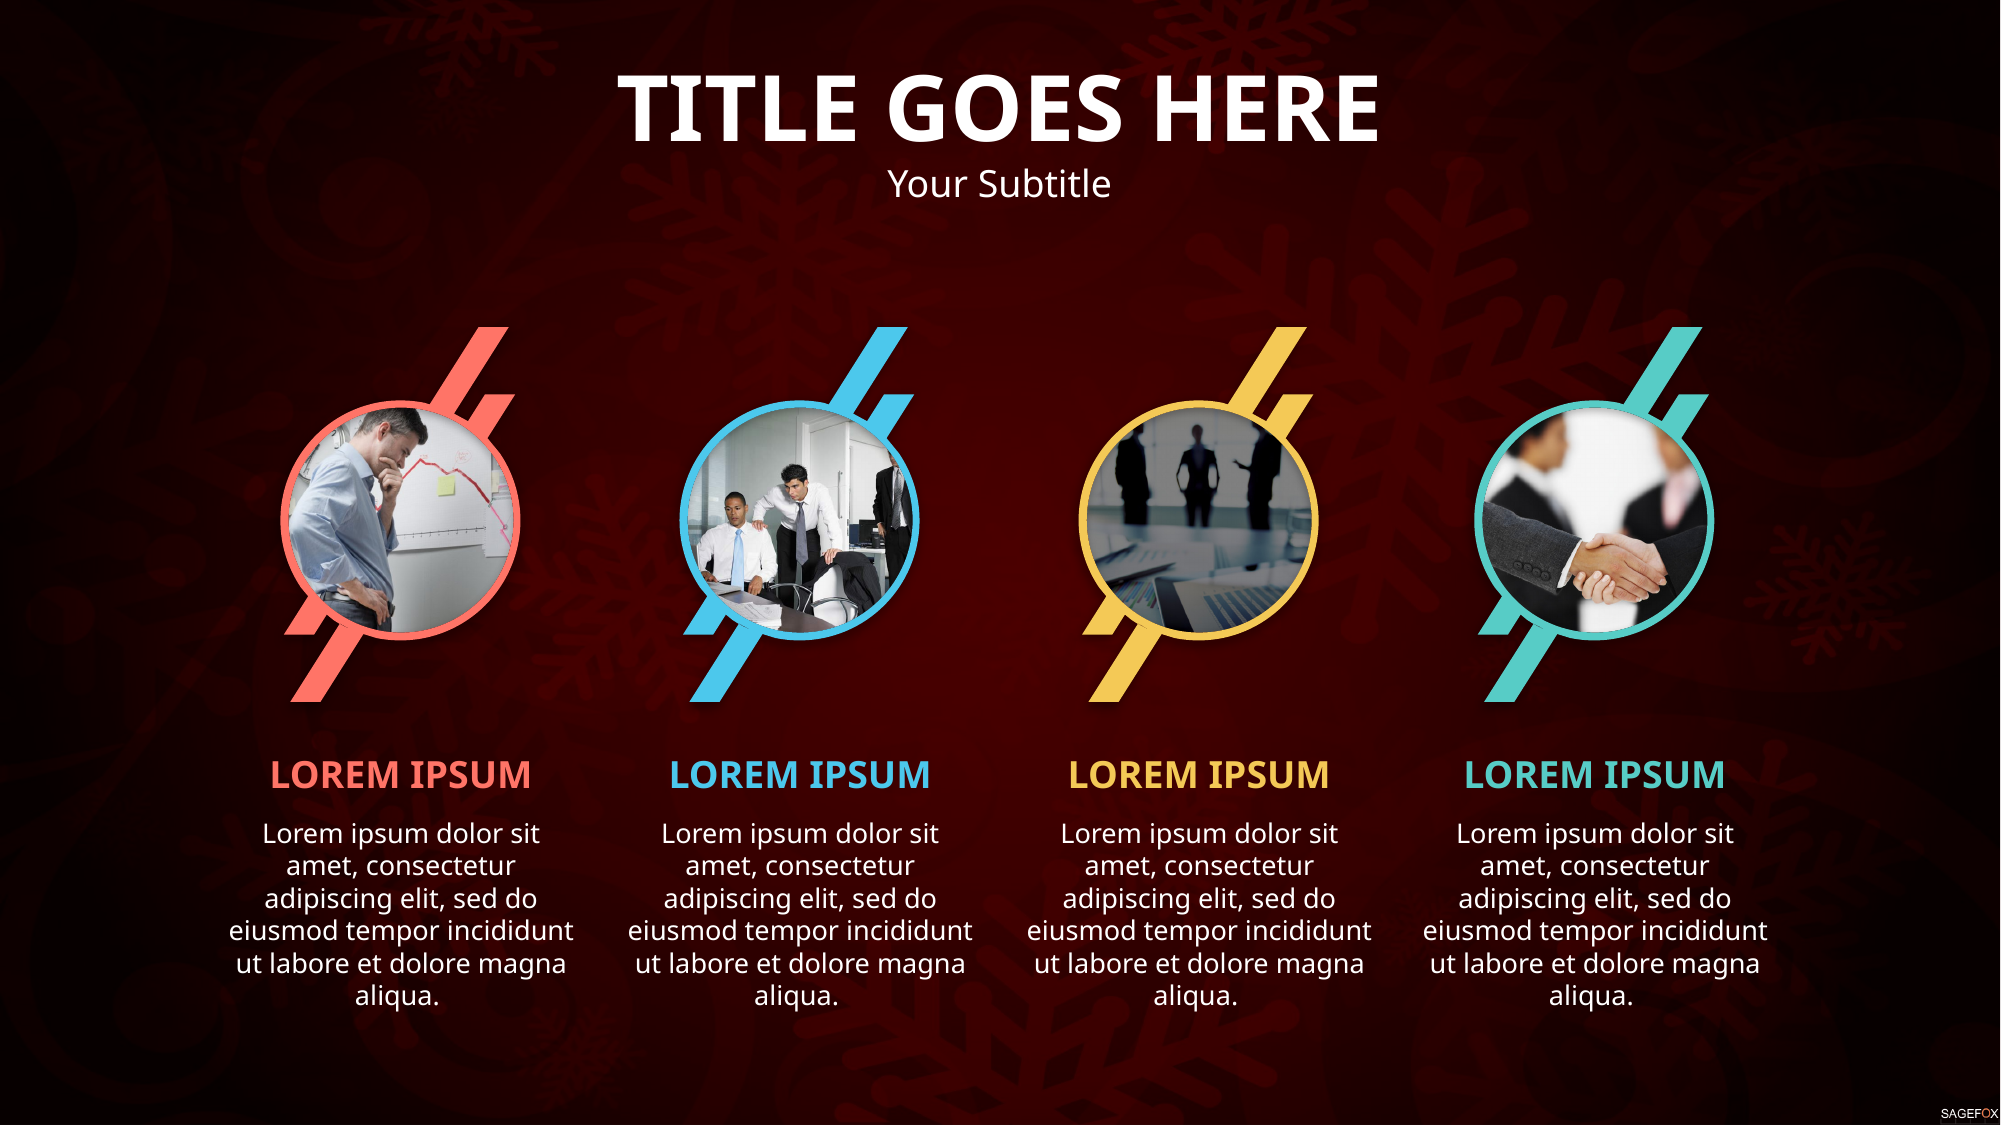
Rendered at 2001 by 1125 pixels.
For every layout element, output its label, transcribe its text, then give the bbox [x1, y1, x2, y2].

text_box LOREM IPSUM Lorem ipsum dolor sit amet, consectetur adipiscing elit, sed do eiusmod tempor incididunt ut labore et dolore magna aliqua. [217, 746, 585, 1017]
text_box LOREM IPSUM Lorem ipsum dolor sit amet, consectetur adipiscing elit, sed do eiusmod tempor incididunt ut labore et dolore magna aliqua. [1015, 746, 1383, 1017]
text_box [279, 326, 522, 704]
text_box [1473, 326, 1716, 704]
text_box [678, 326, 921, 704]
text_box [293, 419, 506, 631]
picture [0, 0, 2001, 1125]
text_box LOREM IPSUM Lorem ipsum dolor sit amet, consectetur adipiscing elit, sed do eiusmod tempor incididunt ut labore et dolore magna aliqua. [616, 746, 984, 1017]
text_box [1092, 419, 1304, 631]
text_box [1077, 326, 1320, 704]
text_box [694, 419, 907, 631]
text_box TITLE GOES HERE Your Subtitle [548, 42, 1452, 212]
text_box [1487, 419, 1700, 631]
text_box LOREM IPSUM Lorem ipsum dolor sit amet, consectetur adipiscing elit, sed do eiusmod tempor incididunt ut labore et dolore magna aliqua. [1411, 746, 1779, 1017]
